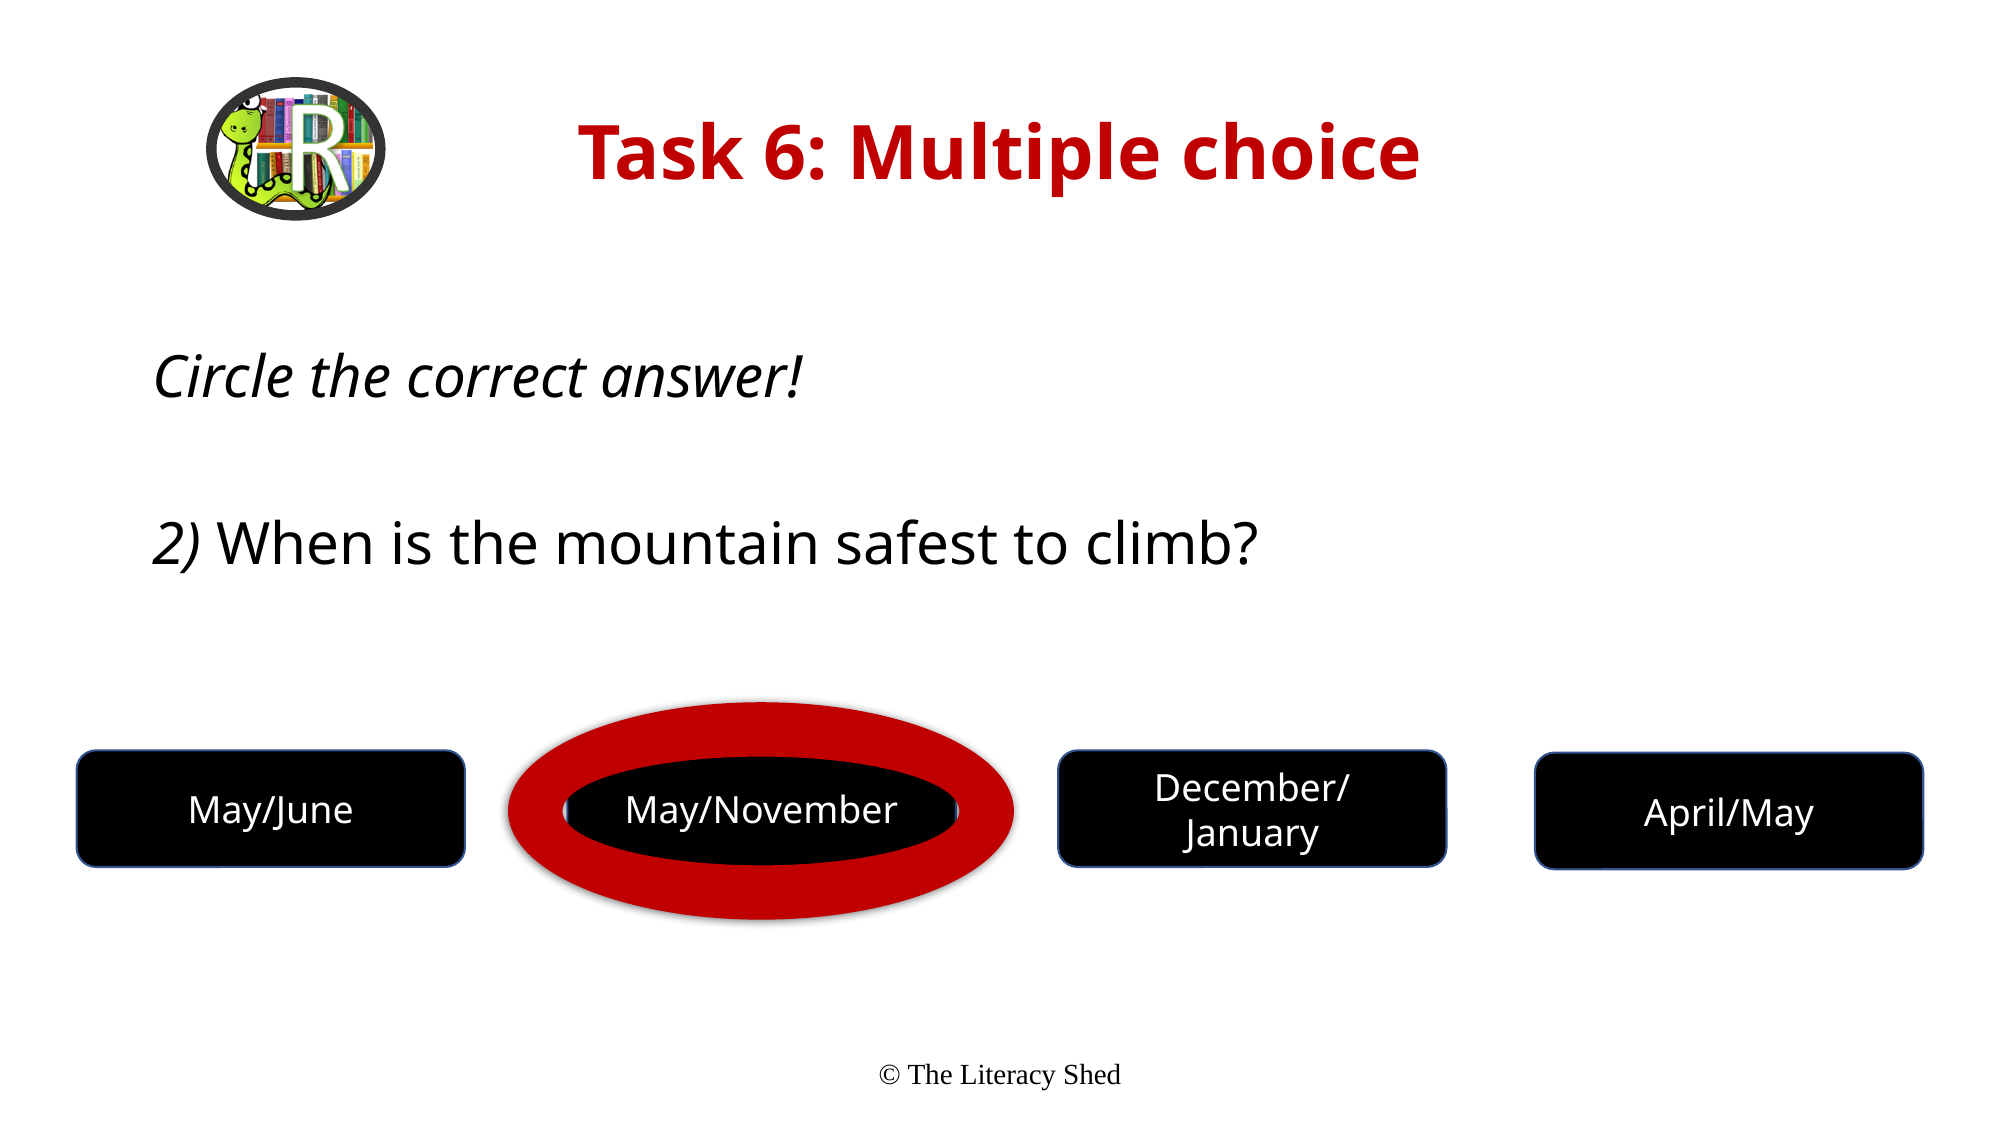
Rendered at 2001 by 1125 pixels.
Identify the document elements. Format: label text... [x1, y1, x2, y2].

text_box May/June [75, 749, 466, 869]
text_box April/May [1533, 751, 1925, 871]
picture [211, 82, 381, 216]
text_box December/ January [1057, 749, 1448, 869]
list Circle the correct answer! 2) When is the mountain safest to climb? [137, 339, 1863, 1077]
footer © The Literacy Shed [662, 1042, 1338, 1103]
title Task 6: Multiple choice [137, 106, 1863, 325]
text_box May/November [572, 768, 949, 858]
text_box [508, 702, 1014, 920]
